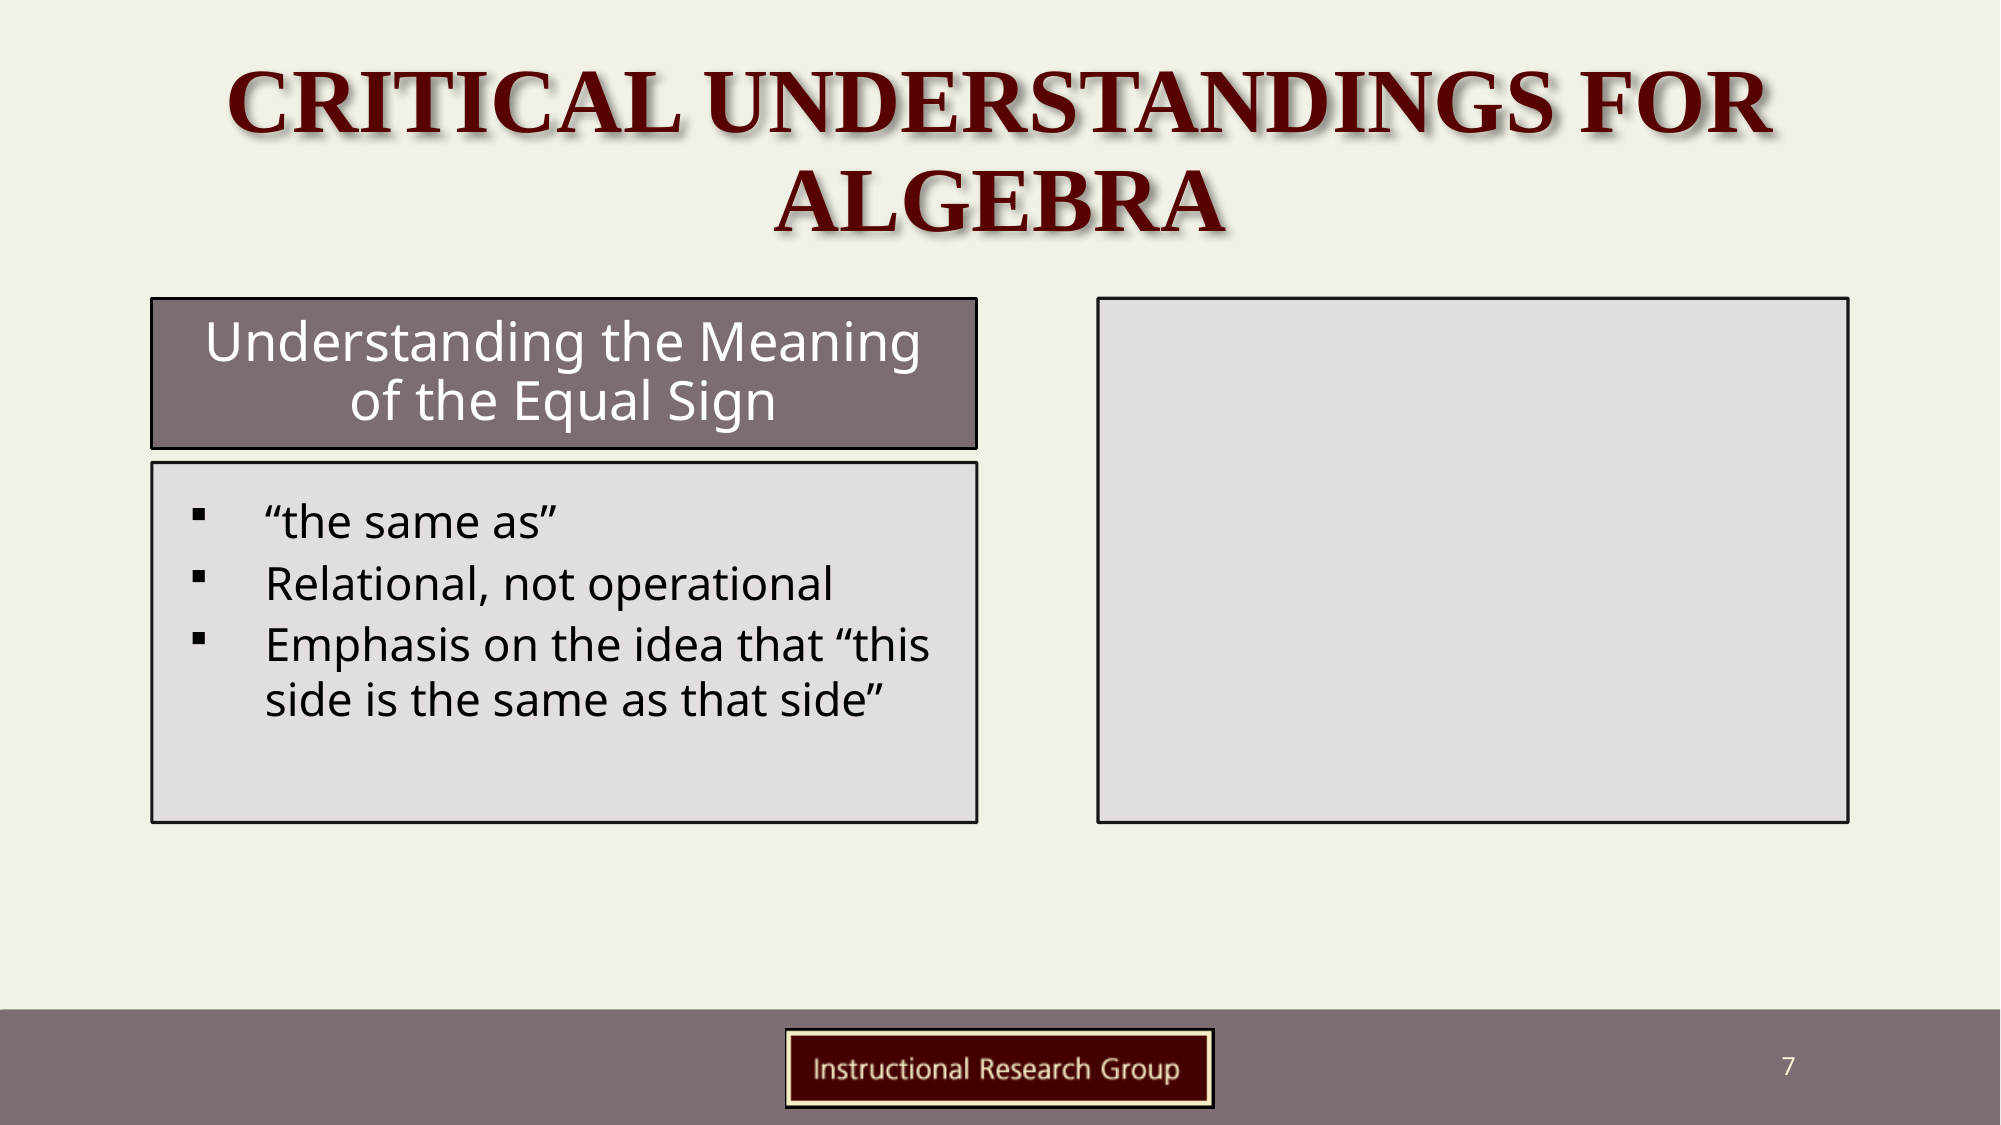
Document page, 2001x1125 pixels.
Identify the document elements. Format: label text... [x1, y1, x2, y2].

title Critical Understandings For Algebra [67, 40, 1933, 264]
text_box “the same as” Relational, not operational Emphasis on the idea that “this side is the same as that side” [150, 461, 978, 824]
slide_number 7 [1530, 1037, 1811, 1098]
text_box Understanding the Meaning of the Equal Sign [150, 297, 978, 450]
picture [785, 1028, 1215, 1109]
